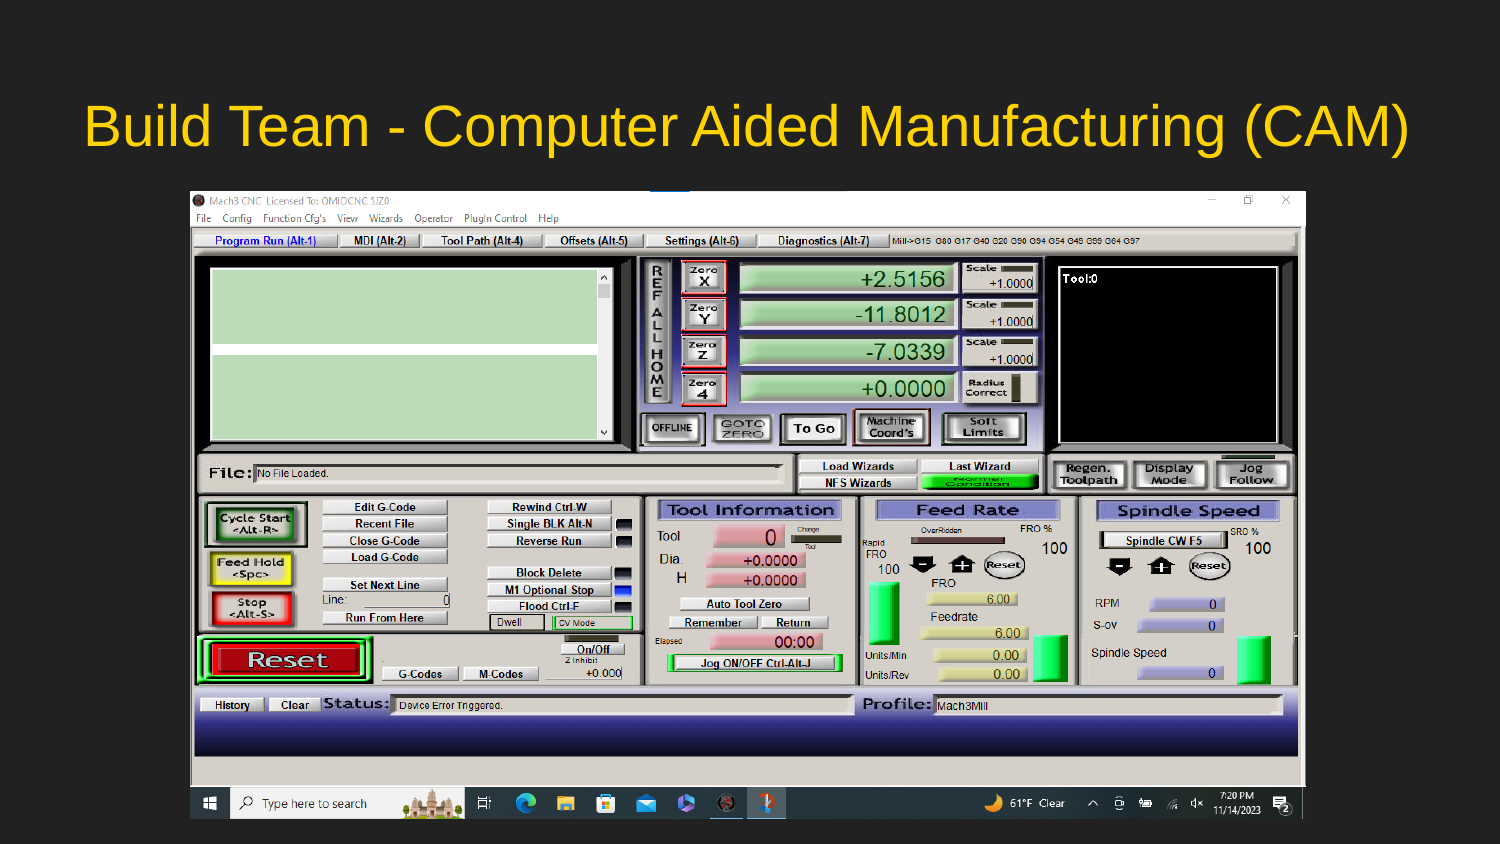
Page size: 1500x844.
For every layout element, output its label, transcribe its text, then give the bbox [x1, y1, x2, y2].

picture [190, 191, 1306, 819]
title Build Team - Computer Aided Manufacturing (CAM) [21, 72, 1475, 167]
